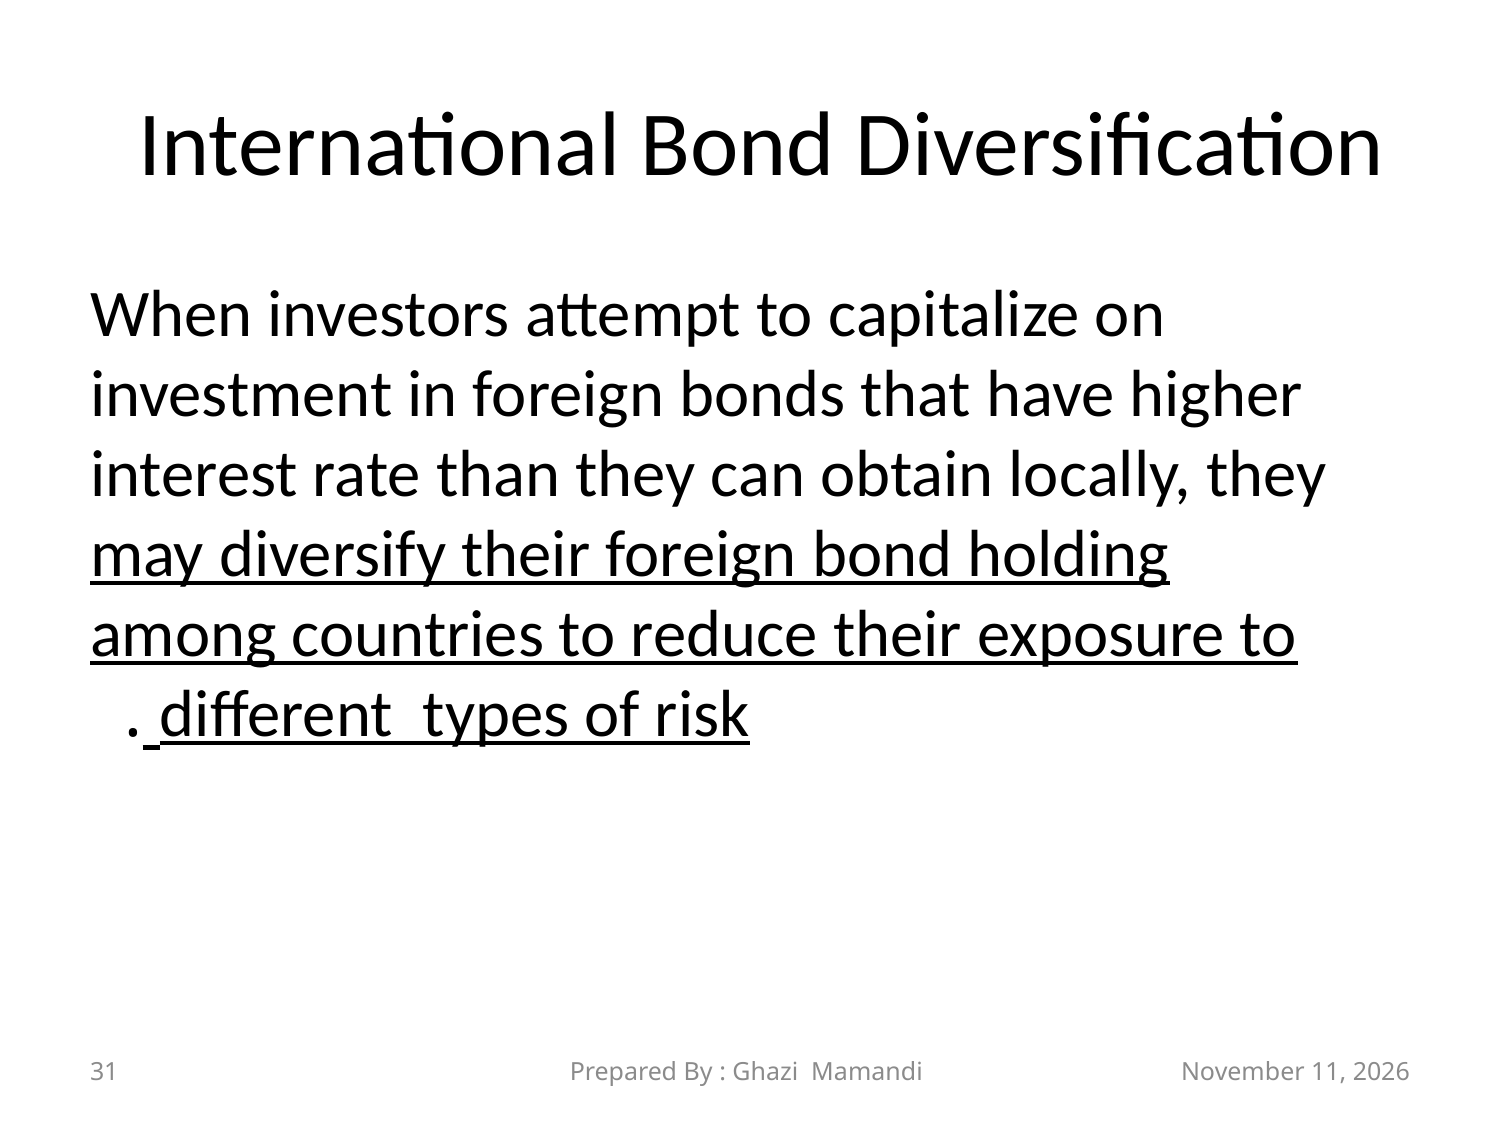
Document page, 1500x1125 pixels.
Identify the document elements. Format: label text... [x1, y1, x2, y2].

slide_number 31 [75, 1042, 425, 1103]
footer Prepared By : Ghazi Mamandi [512, 1042, 988, 1103]
title International Bond Diversification [75, 45, 1425, 233]
list When investors attempt to capitalize on investment in foreign bonds that have higher interest rate than they can obtain locally, they may diversify their foreign bond holding among countries to reduce their exposure to different types of risk . [75, 262, 1425, 1005]
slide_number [1074, 1042, 1425, 1103]
